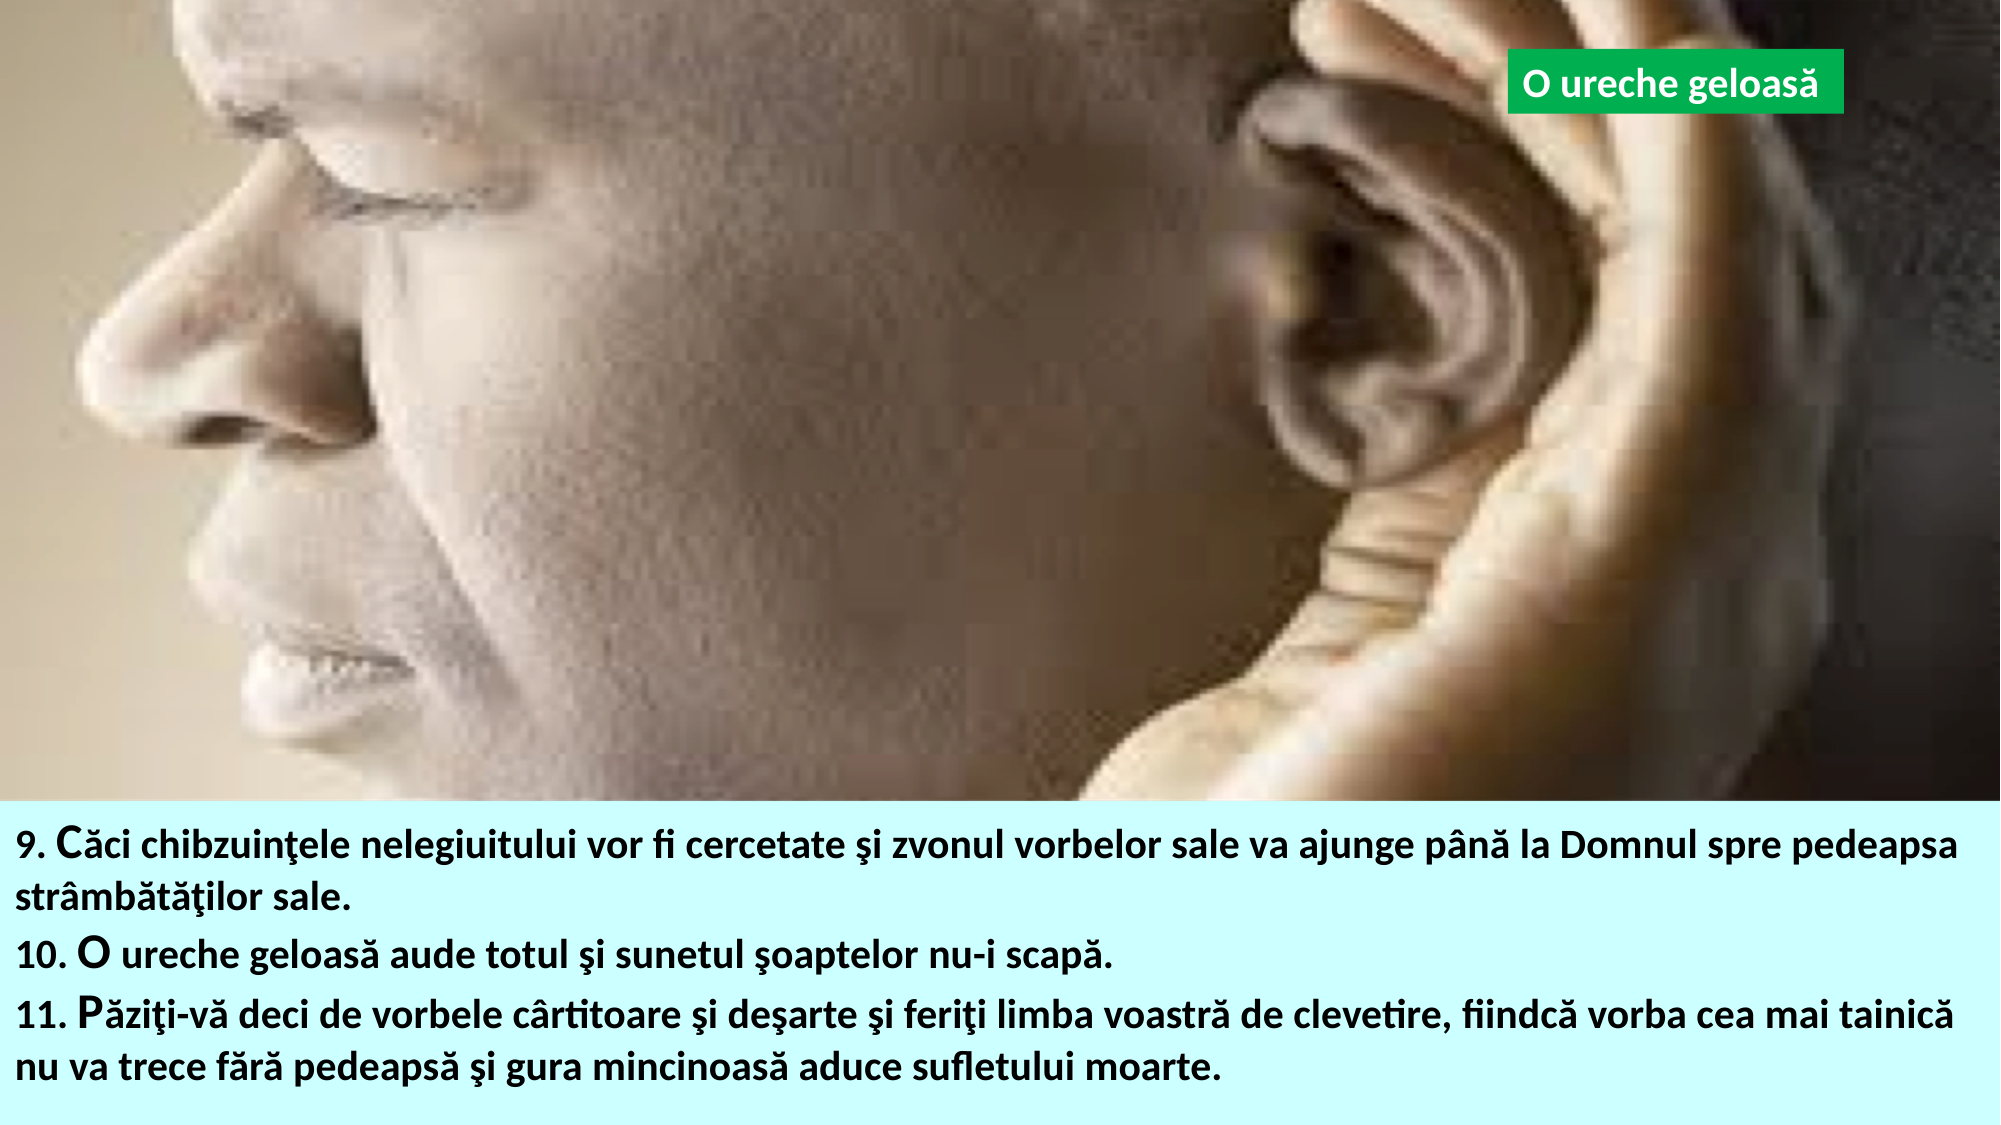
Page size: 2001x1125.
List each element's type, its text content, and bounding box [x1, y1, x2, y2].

picture [0, 0, 2000, 802]
text_box 9. Căci chibzuinţele nelegiuitului vor fi cercetate şi zvonul vorbelor sale va ajunge până la Domnul spre pedeapsa strâmbătăţilor sale. 10. O ureche geloasă aude totul şi sunetul şoaptelor nu-i scapă. 11. Păziţi-vă deci de vorbele cârtitoare şi deşarte şi feriţi limba voastră de clevetire, fiindcă vorba cea mai tainică nu va trece fără pedeapsă şi gura mincinoasă aduce sufletului moarte. [0, 802, 2000, 1097]
